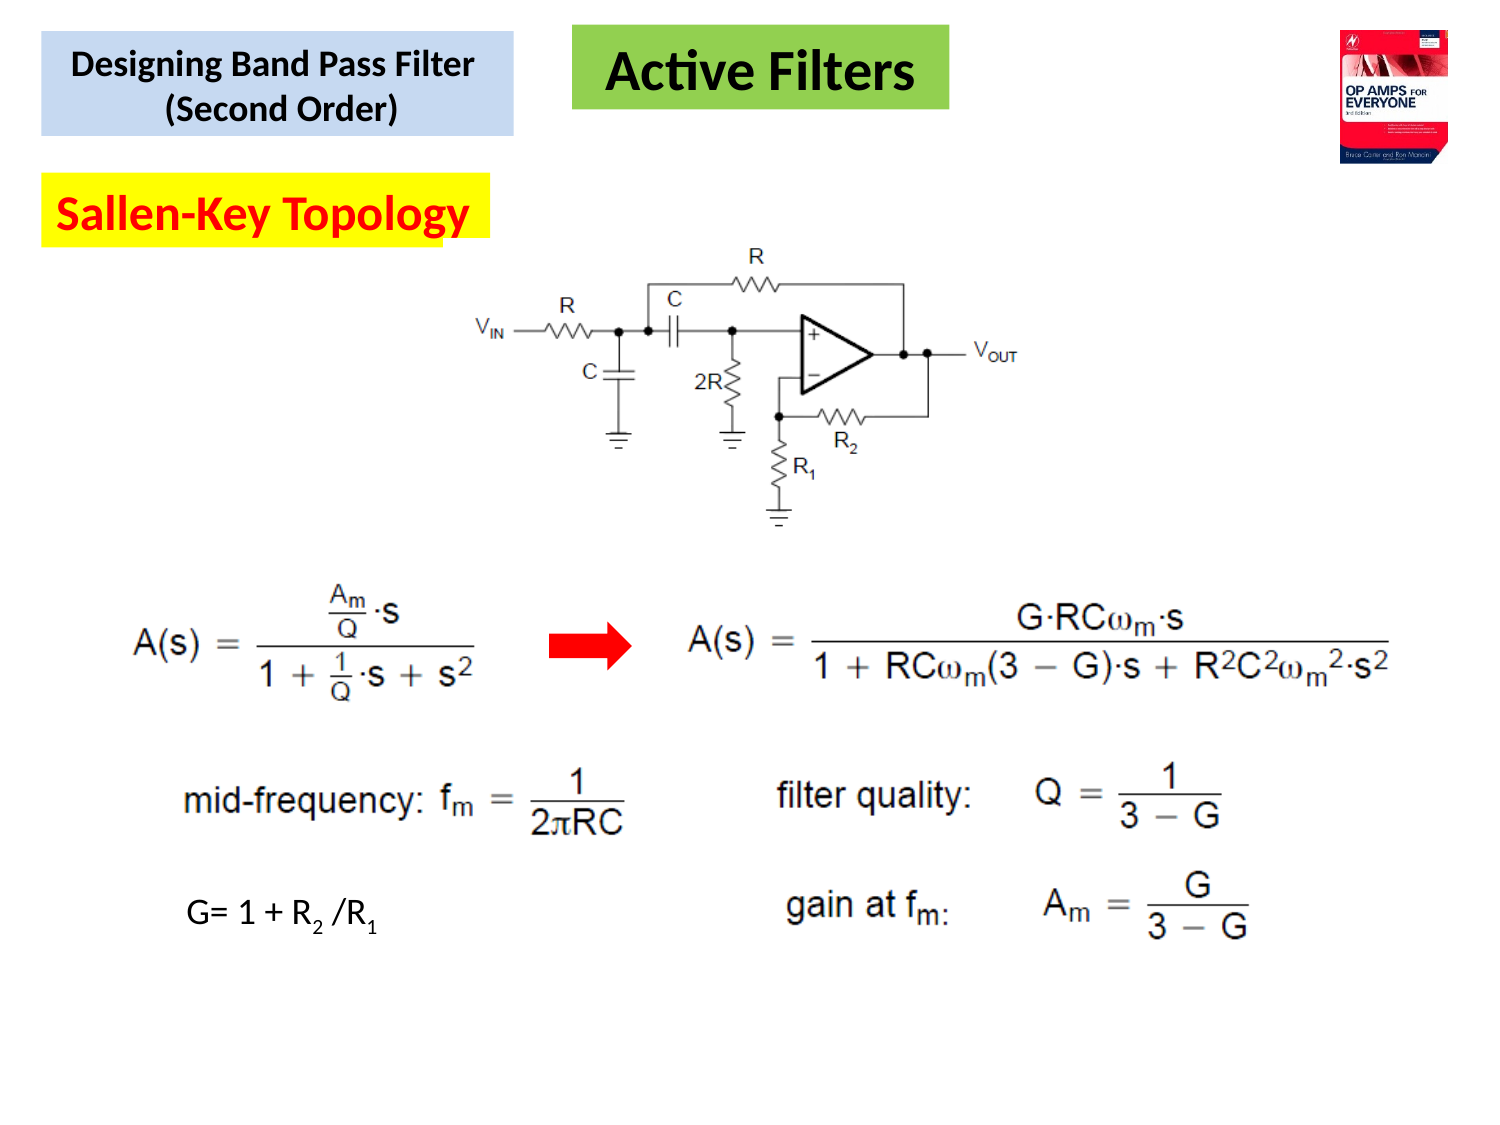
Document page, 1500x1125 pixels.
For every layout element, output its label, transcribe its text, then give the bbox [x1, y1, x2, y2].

picture [768, 860, 1282, 965]
text_box Active Filters [572, 24, 950, 110]
picture [770, 751, 1247, 857]
picture [1340, 29, 1449, 165]
picture [174, 752, 656, 869]
picture [115, 567, 487, 723]
picture [443, 237, 1057, 551]
text_box G= 1 + R2 /R1 [171, 879, 408, 946]
text_box Sallen-Key Topology [41, 172, 491, 248]
text_box [547, 619, 634, 673]
picture [673, 583, 1436, 708]
text_box Designing Band Pass Filter (Second Order) [41, 31, 514, 136]
